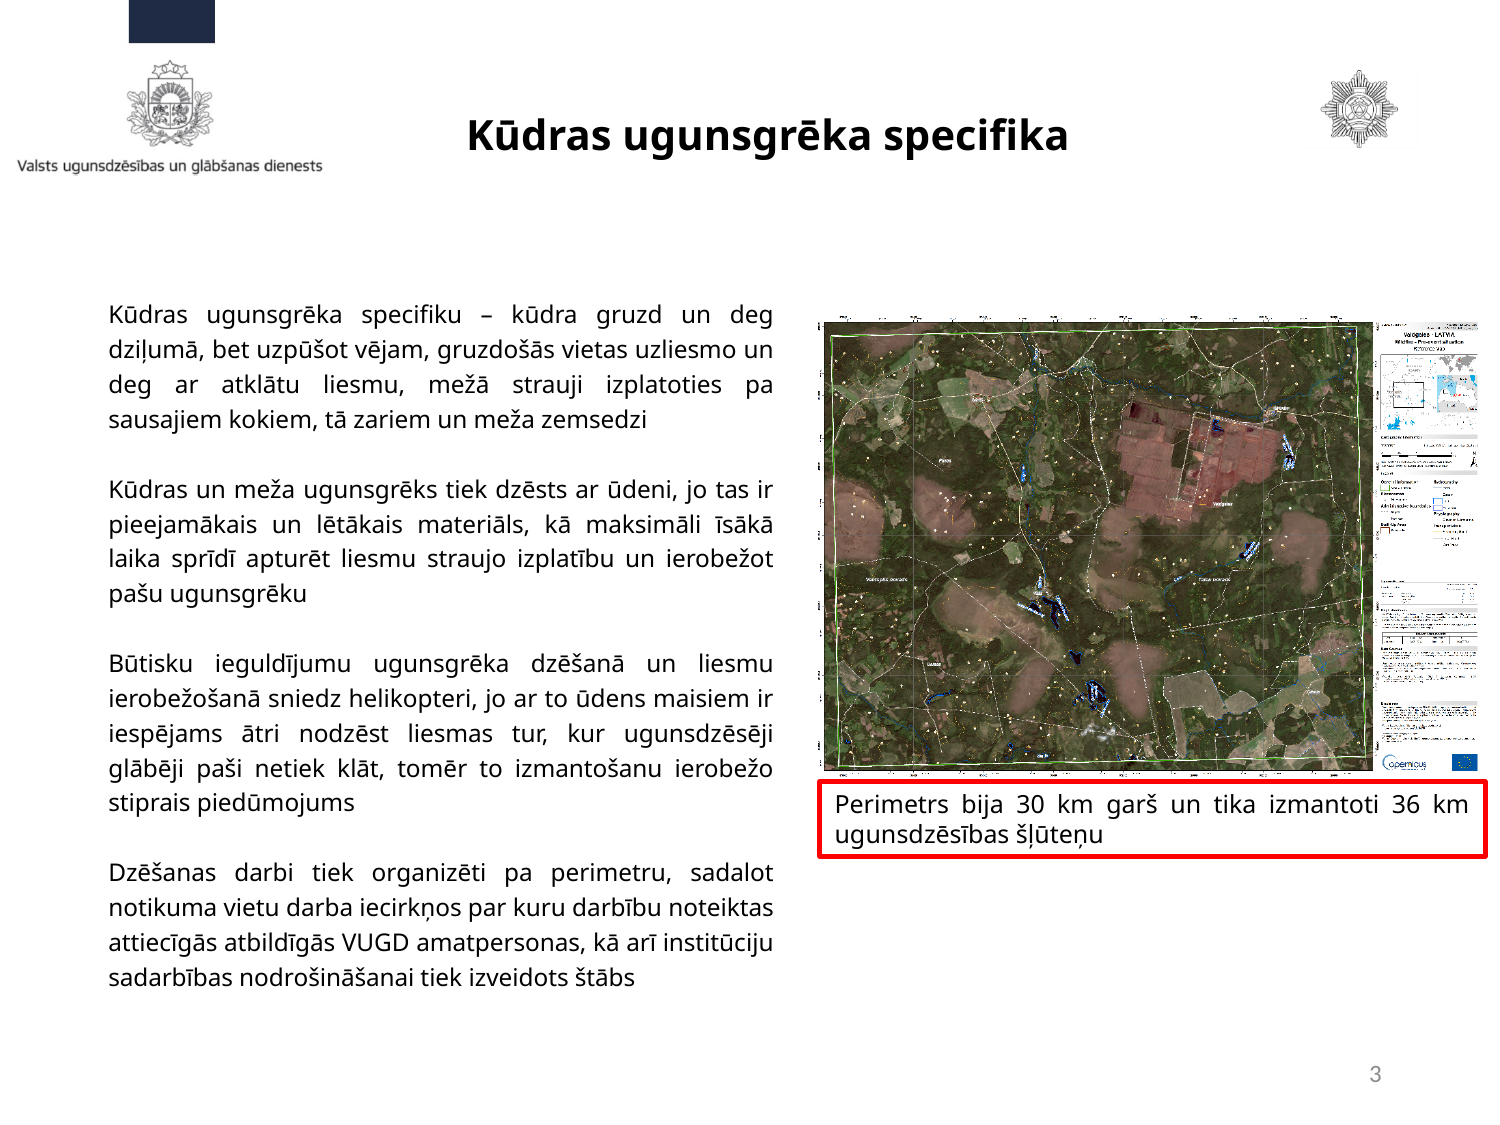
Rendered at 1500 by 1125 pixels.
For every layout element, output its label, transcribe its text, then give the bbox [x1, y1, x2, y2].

picture [809, 307, 1486, 785]
text_box Perimetrs bija 30 km garš un tika izmantoti 36 km ugunsdzēsības šļūteņu [819, 785, 1486, 857]
picture [1300, 70, 1418, 148]
picture [14, 0, 325, 178]
list Kūdras ugunsgrēka specifiku – kūdra gruzd un deg dziļumā, bet uzpūšot vējam, gruzdošās vietas uzliesmo un deg ar atklātu liesmu, mežā strauji izplatoties pa sausajiem kokiem, tā zariem un meža zemsedzi Kūdras un meža ugunsgrēks tiek dzēsts ar ūdeni, jo tas ir pieejamākais un lētākais materiāls, kā maksimāli īsākā laika sprīdī apturēt liesmu straujo izplatību un ierobežot pašu ugunsgrēku Būtisku ieguldījumu ugunsgrēka dzēšanā un liesmu ierobežošanā sniedz helikopteri, jo ar to ūdens maisiem ir iespējams ātri nodzēst liesmas tur, kur ugunsdzēsēji glābēji paši netiek klāt, tomēr to izmantošanu ierobežo stiprais piedūmojums Dzēšanas darbi tiek organizēti pa perimetru, sadalot notikuma vietu darba iecirkņos par kuru darbību noteiktas attiecīgās atbildīgās VUGD amatpersonas, kā arī institūciju sadarbības nodrošināšanai tiek izveidots štābs [93, 286, 789, 1001]
slide_number 3 [1059, 1042, 1397, 1103]
title Kūdras ugunsgrēka specifika [276, 61, 1260, 212]
